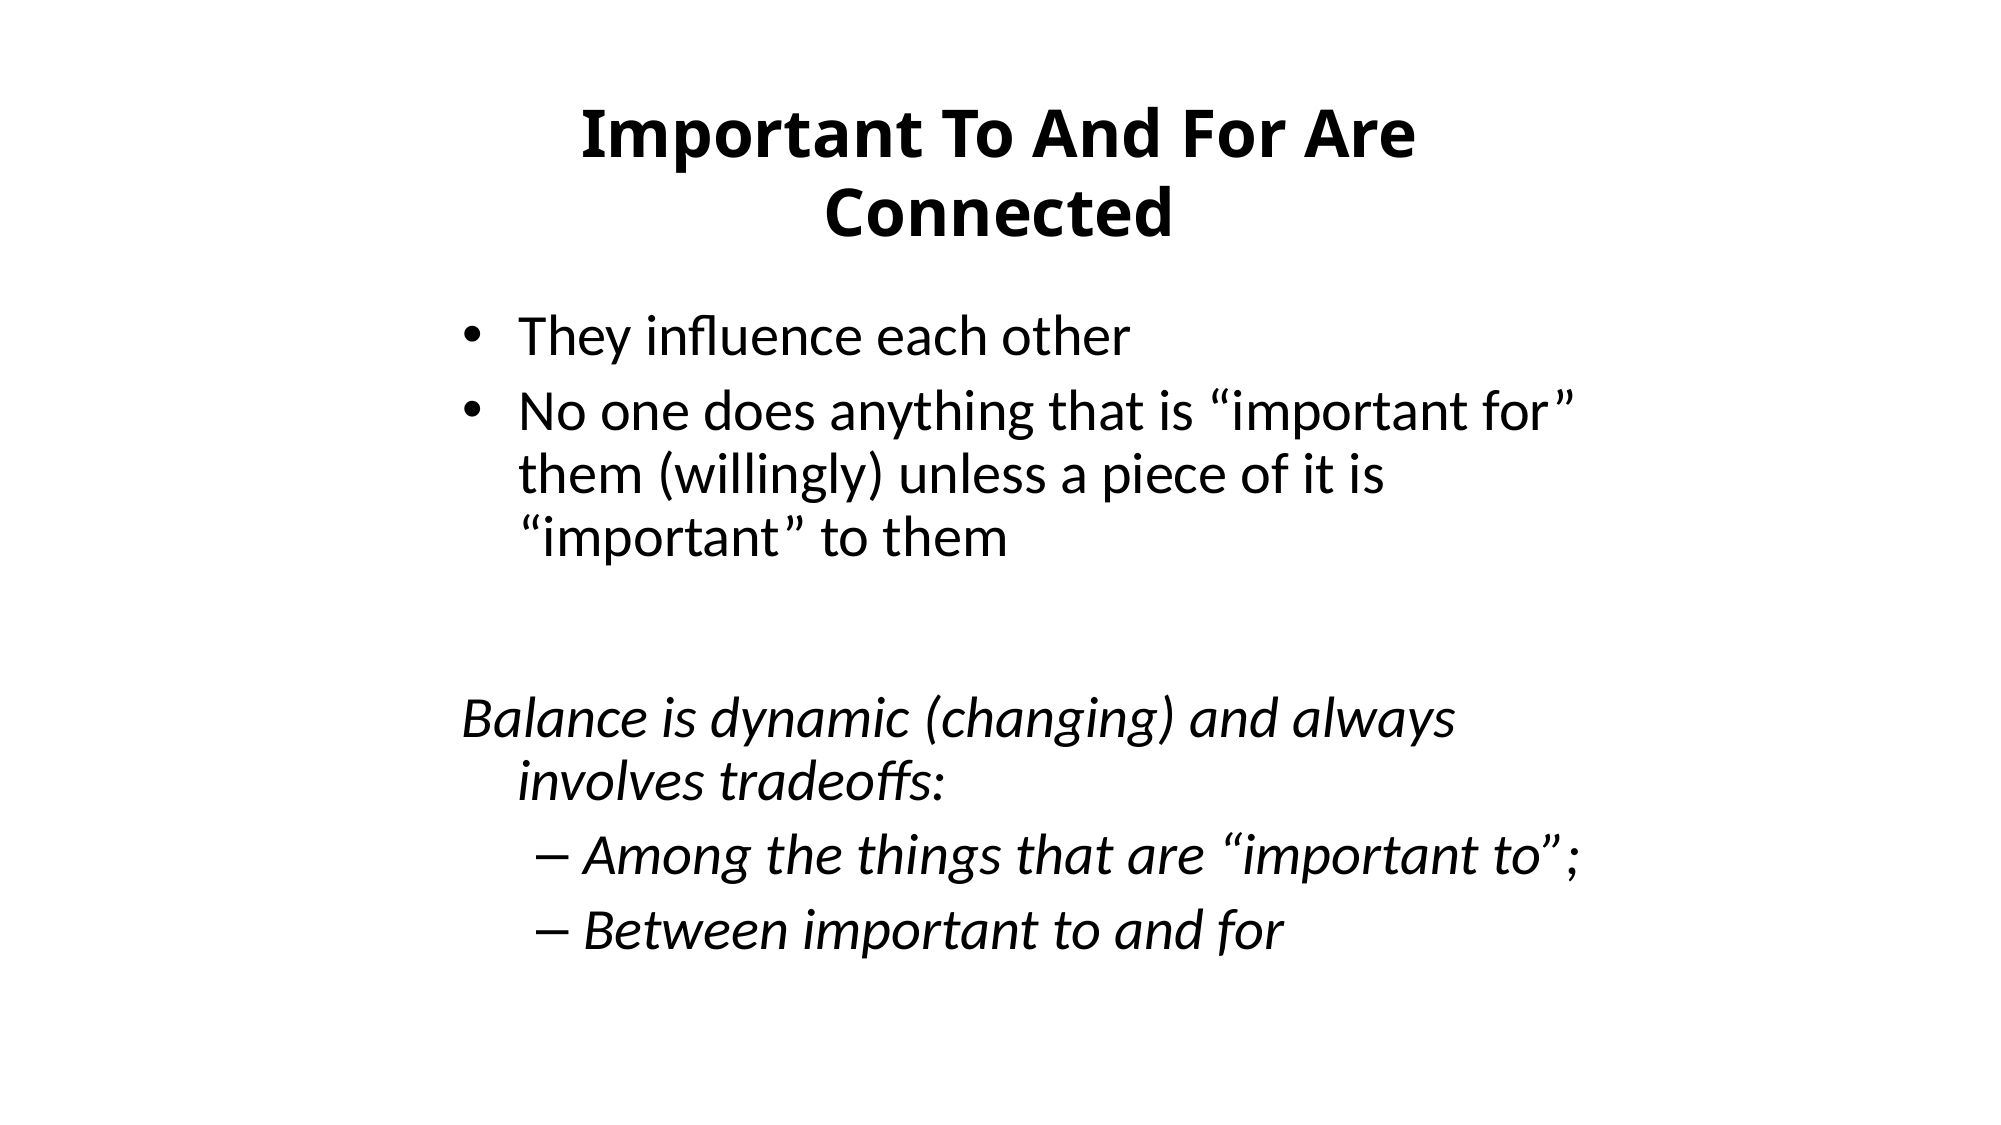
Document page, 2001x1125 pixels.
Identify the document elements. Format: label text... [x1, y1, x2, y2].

text_box They influence each other No one does anything that is “important for” them (willingly) unless a piece of it is “important” to them [447, 297, 1598, 628]
text_box Balance is dynamic (changing) and always involves tradeoffs: Among the things that are “important to”; Between important to and for [447, 679, 1635, 969]
text_box Important To And For Are Connected [424, 82, 1575, 258]
